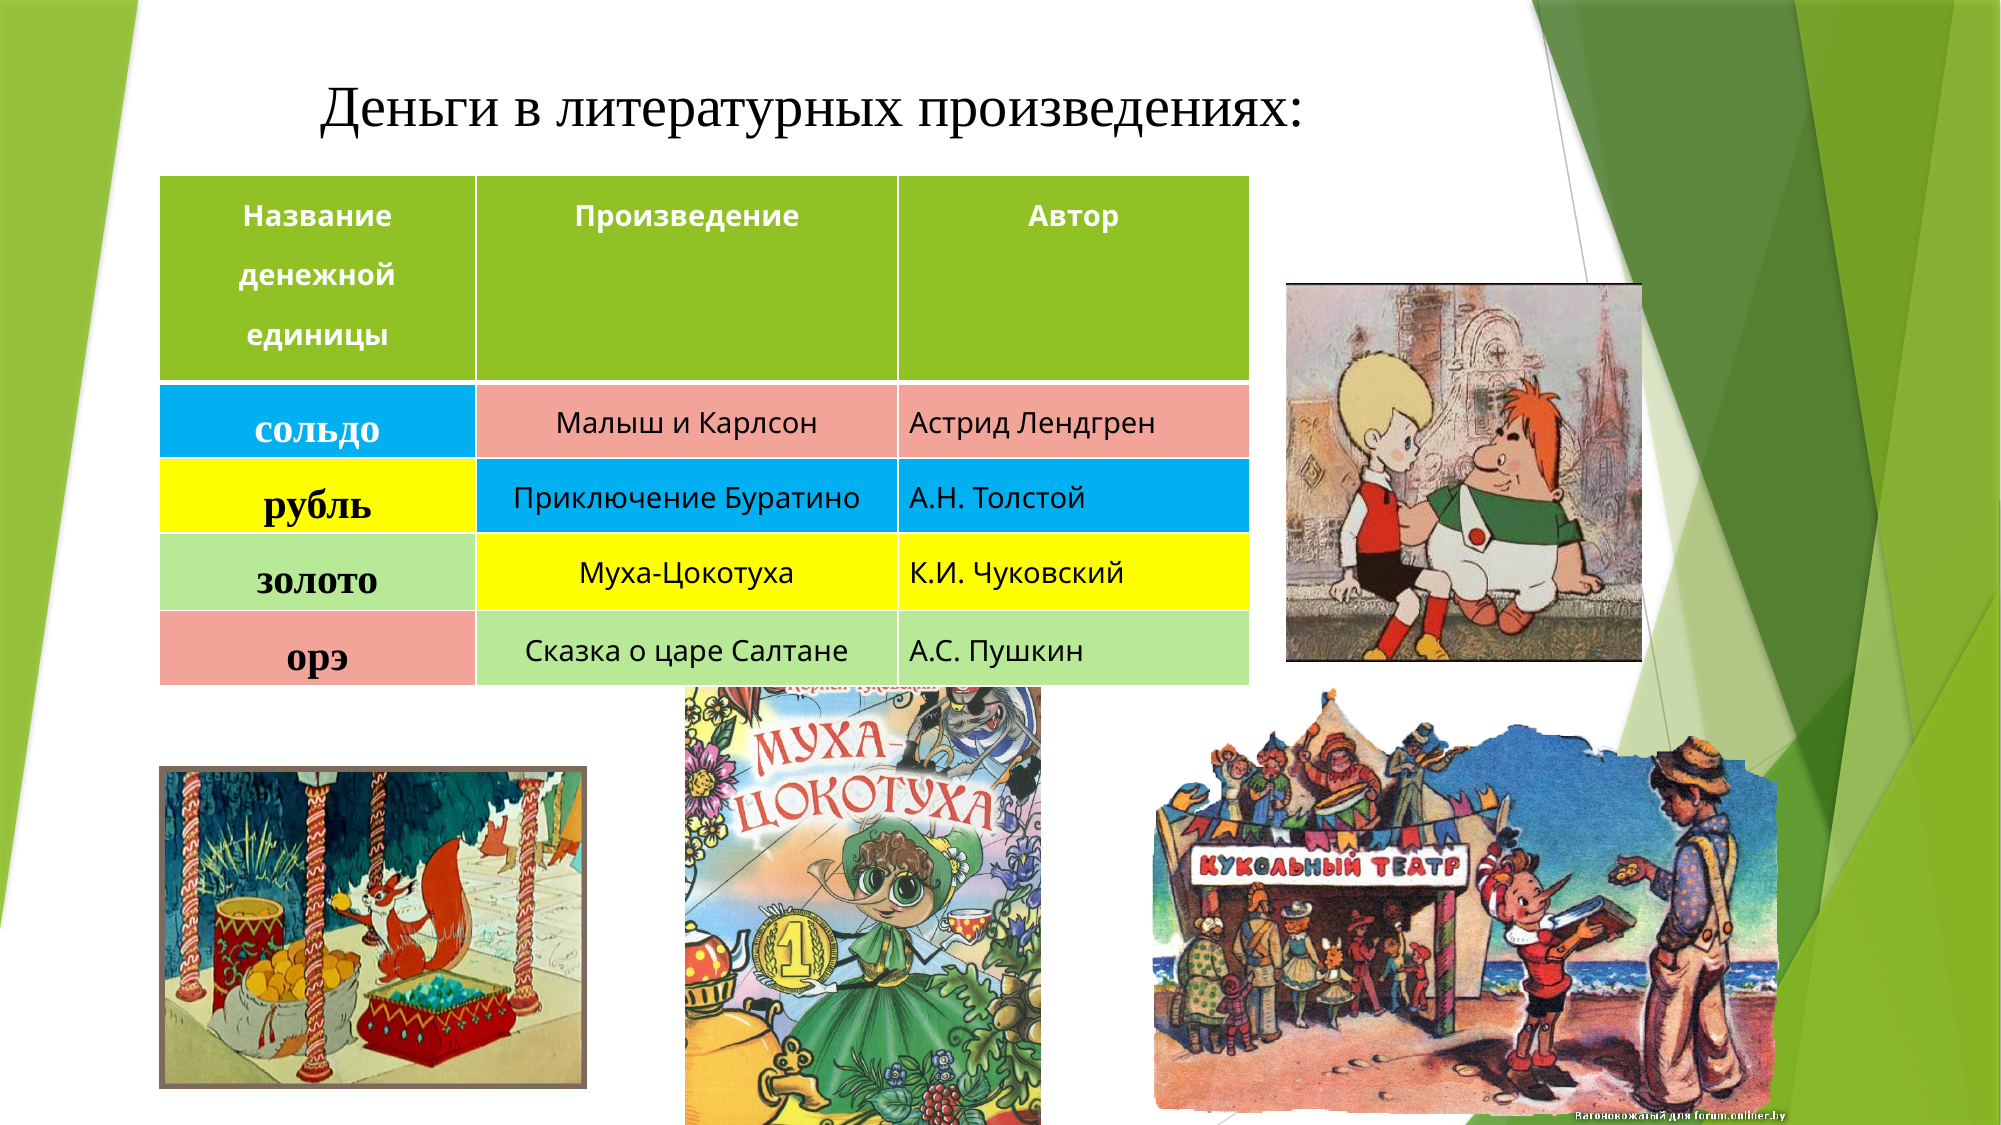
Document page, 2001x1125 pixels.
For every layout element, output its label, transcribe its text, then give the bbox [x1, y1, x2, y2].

table_cell Приключение Буратино [477, 459, 897, 532]
table_header Произведение [477, 176, 897, 380]
table_cell орэ [160, 611, 475, 685]
table_cell Астрид Лендгрен [899, 385, 1249, 457]
table_header Название денежной единицы [160, 176, 475, 380]
picture [158, 765, 587, 1090]
table_cell Муха-Цокотуха [477, 534, 897, 610]
table_header Автор [899, 176, 1249, 380]
table_cell Малыш и Карлсон [477, 385, 897, 457]
table_cell А.Н. Толстой [899, 459, 1249, 532]
table_cell сольдо [160, 385, 475, 457]
table_cell К.И. Чуковский [899, 534, 1249, 610]
table_cell золото [160, 534, 475, 610]
picture [1131, 283, 1805, 1125]
table_cell рубль [160, 459, 475, 532]
table_cell Сказка о царе Салтане [477, 611, 897, 685]
picture [684, 661, 1042, 1125]
table_cell А.С. Пушкин [899, 611, 1249, 685]
text_box Деньги в литературных произведениях: [193, 61, 1433, 426]
